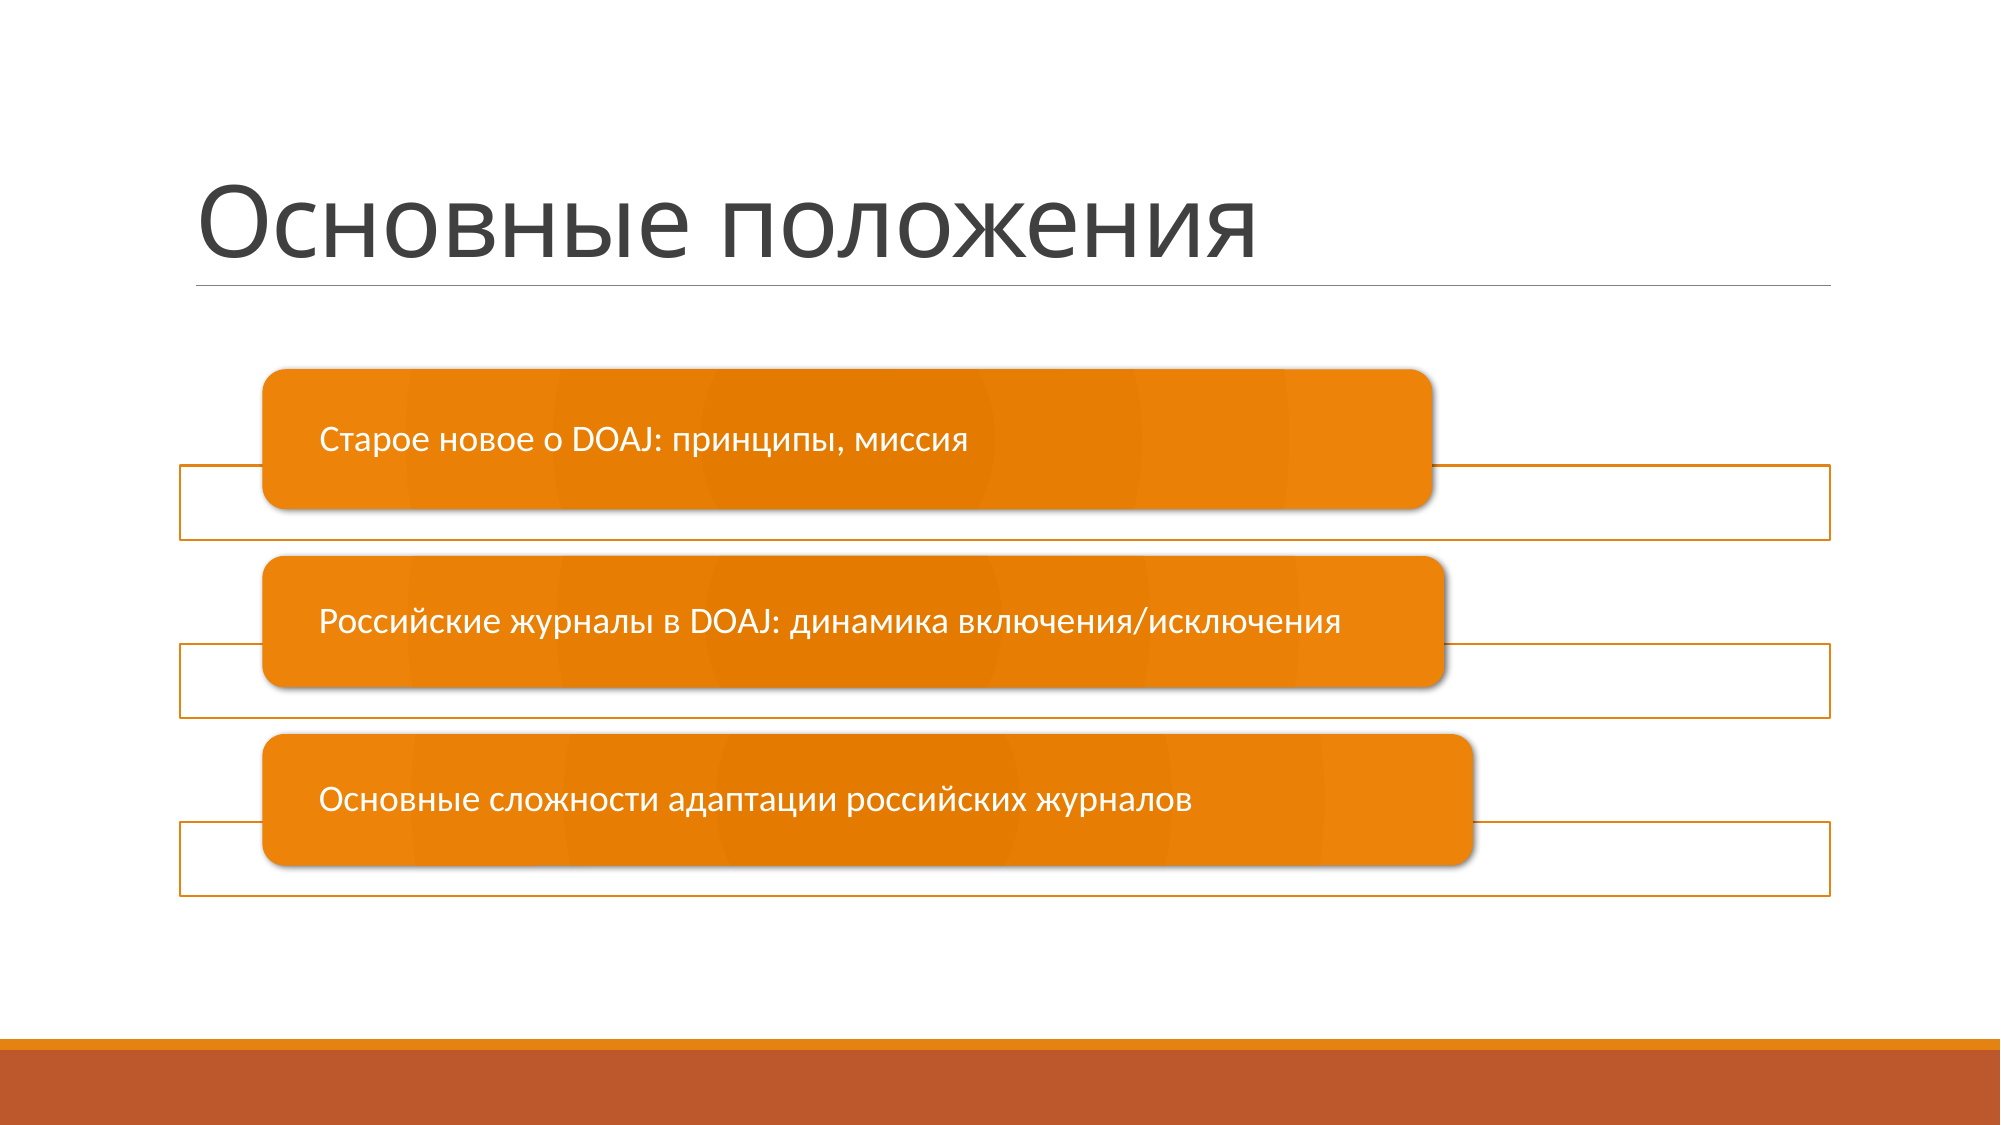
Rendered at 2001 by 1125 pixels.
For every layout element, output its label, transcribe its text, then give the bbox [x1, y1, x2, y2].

title Основные положения [180, 47, 1830, 285]
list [179, 302, 1831, 964]
